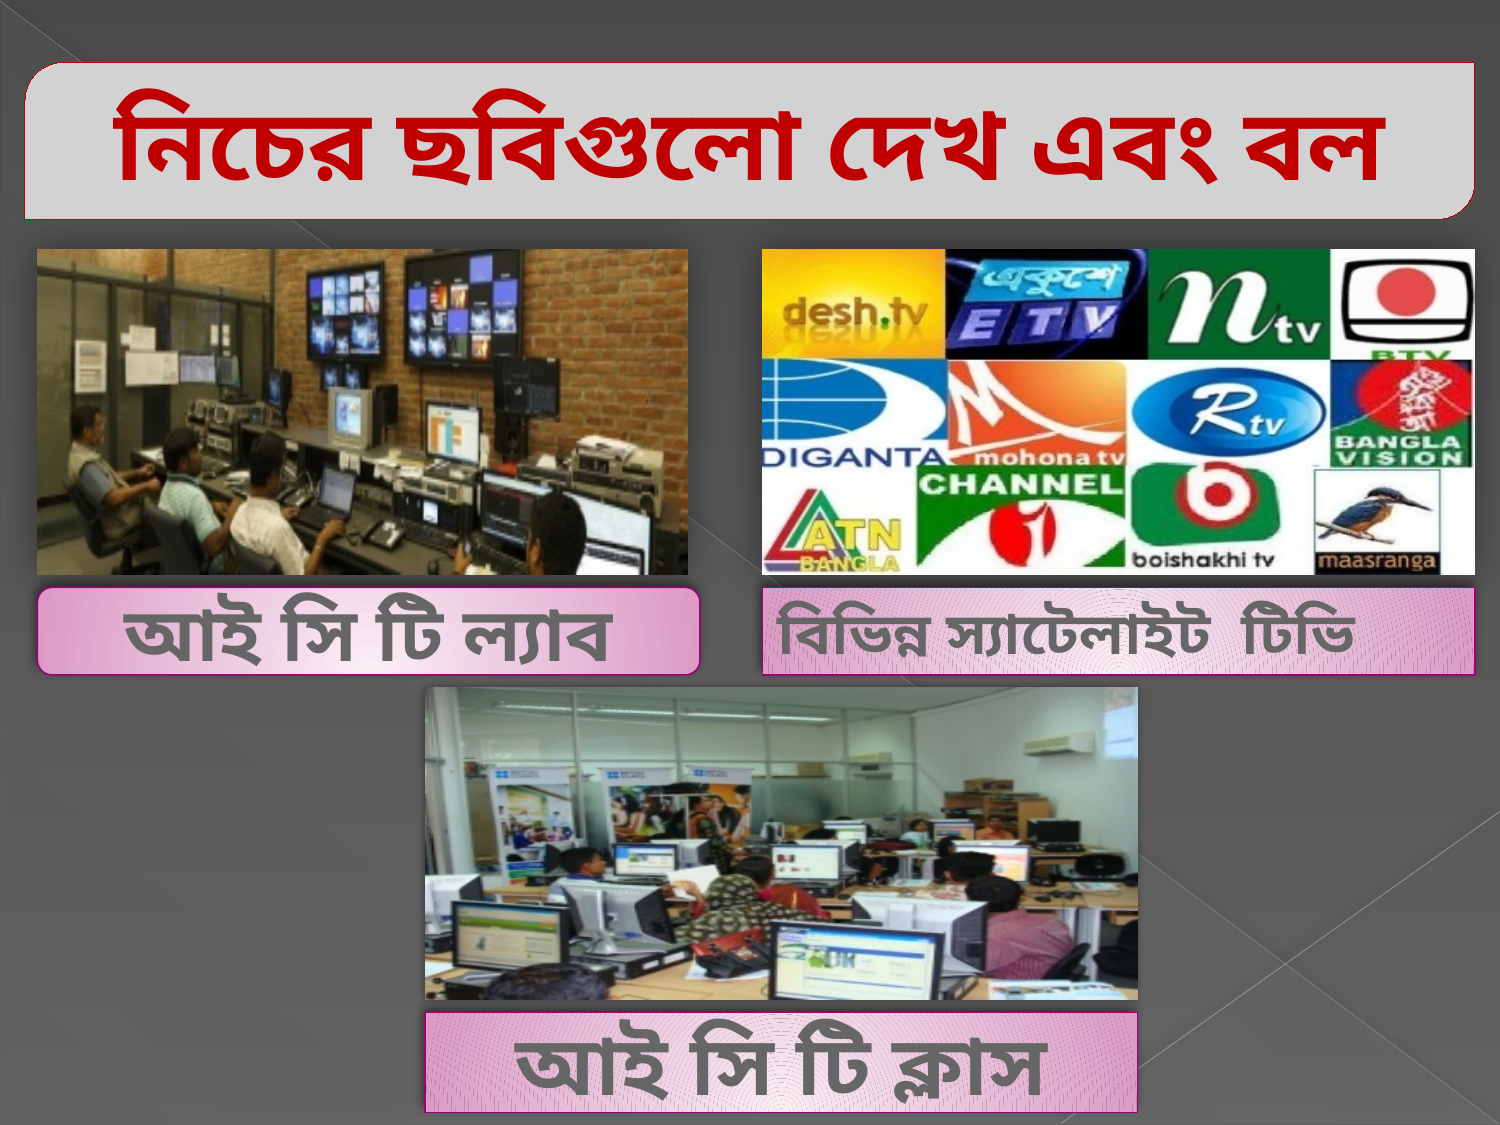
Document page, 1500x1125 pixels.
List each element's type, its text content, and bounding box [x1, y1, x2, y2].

picture [762, 249, 1476, 576]
picture [37, 249, 688, 576]
text_box আই সি টি ল্যাব [36, 586, 701, 676]
picture [424, 687, 1138, 1001]
text_box বিভিন্ন স্যাটেলাইট টিভি [762, 587, 1476, 676]
text_box আই সি টি ক্লাস [424, 1012, 1138, 1113]
text_box নিচের ছবিগুলো দেখ এবং বল [24, 62, 1475, 220]
